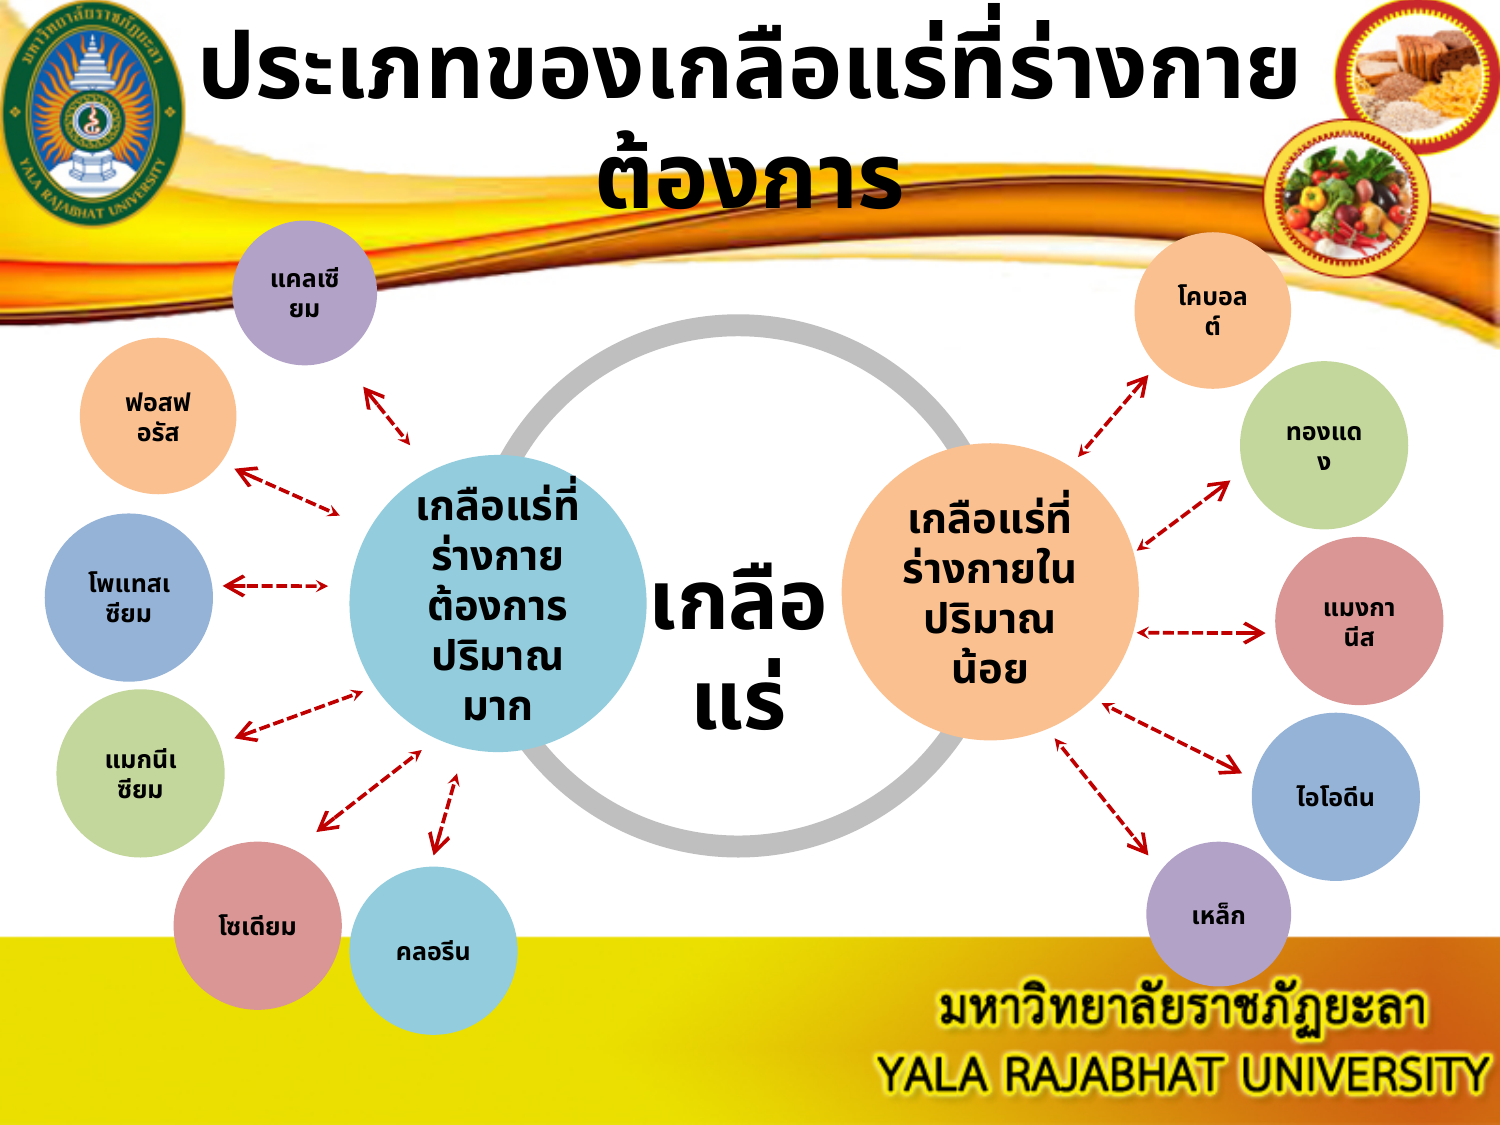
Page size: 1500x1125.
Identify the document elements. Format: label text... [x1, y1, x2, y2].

text_box โซเดียม [173, 841, 342, 1010]
text_box โคบอลต์ [1134, 232, 1292, 389]
text_box แคลเซียม [232, 220, 378, 366]
picture [0, 0, 1500, 1125]
text_box ทองแดง [1240, 361, 1409, 530]
text_box เกลือแร่ [597, 538, 879, 754]
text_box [1136, 480, 1231, 552]
text_box เกลือแร่ที่ร่างกายในปริมาณน้อย [851, 443, 1139, 741]
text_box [1071, 380, 1155, 452]
text_box แมกนีเซียม [56, 689, 225, 858]
title ประเภทของเกลือแร่ที่ร่างกายต้องการ [75, 23, 1425, 211]
text_box เกลือแร่ที่ร่างกายต้องการปริมาณมาก [349, 454, 632, 753]
text_box แมงกานีส [1275, 536, 1444, 706]
text_box ฟอสฟอรัส [79, 337, 237, 495]
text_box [357, 392, 417, 440]
text_box โพแทสเซียม [44, 513, 213, 682]
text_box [234, 468, 341, 516]
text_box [404, 802, 487, 827]
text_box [316, 749, 423, 833]
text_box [1042, 749, 1161, 844]
text_box [500, 314, 970, 457]
text_box เหล็ก [1146, 841, 1292, 987]
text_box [234, 691, 364, 739]
text_box [522, 732, 963, 858]
text_box คลอรีน [349, 866, 518, 1035]
text_box ไอโอดีน [1251, 712, 1421, 881]
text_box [1101, 702, 1243, 774]
